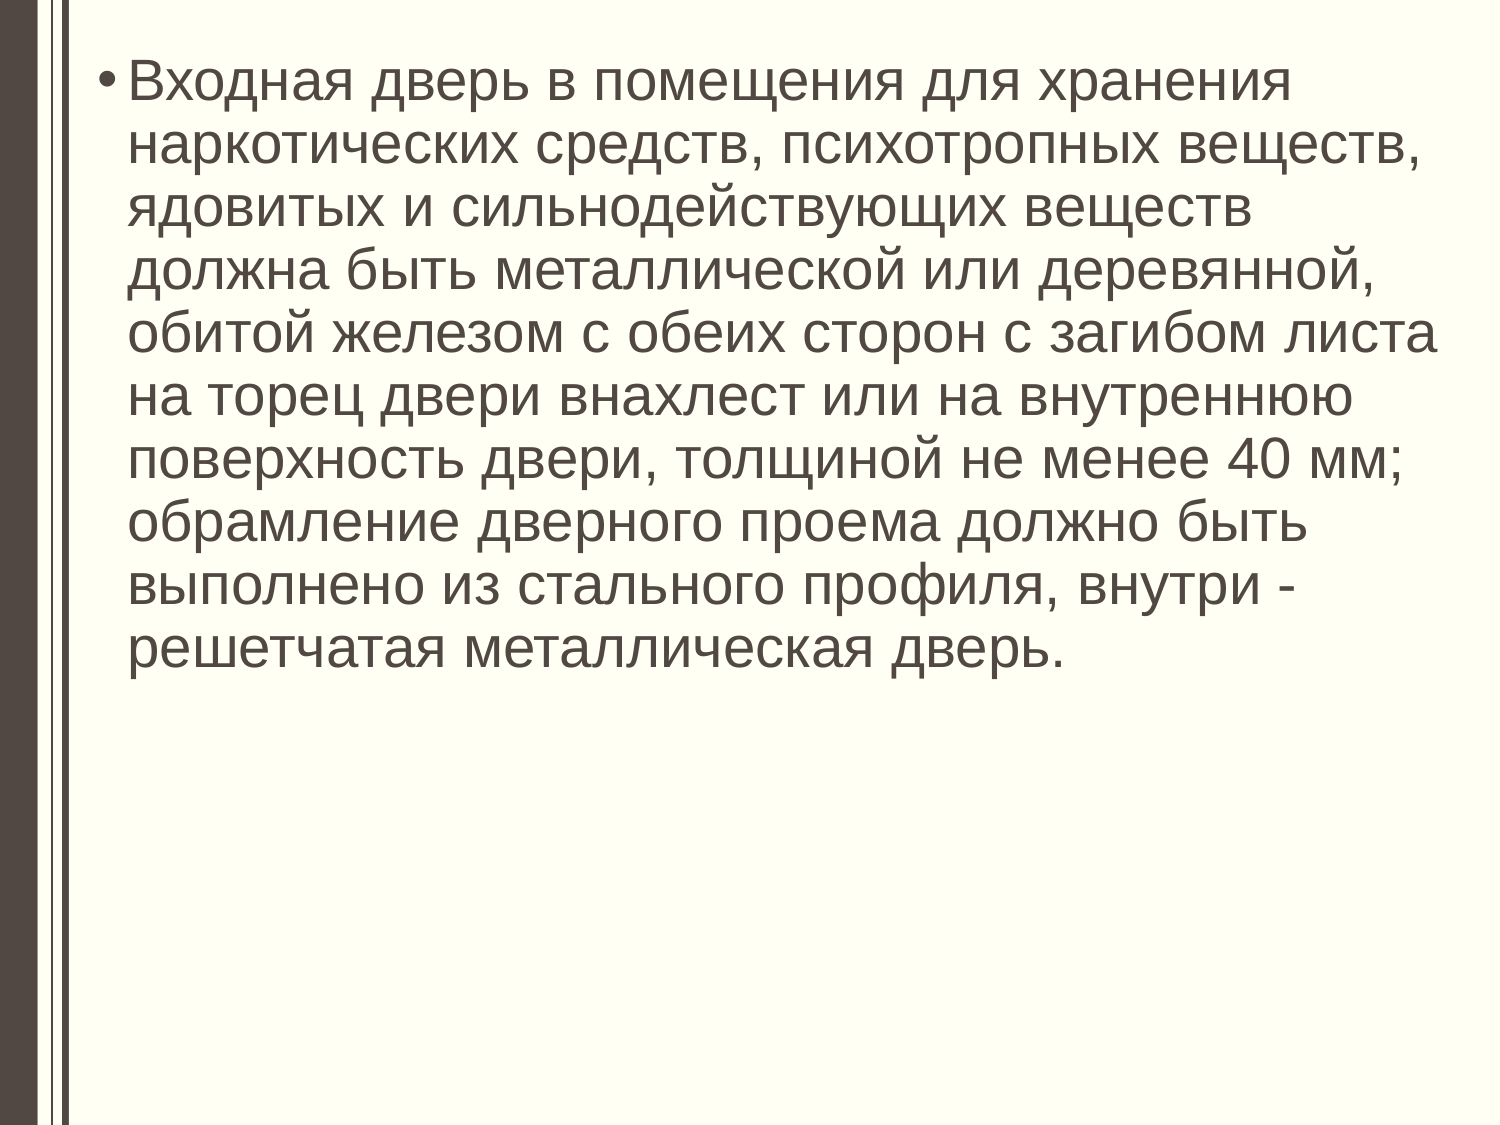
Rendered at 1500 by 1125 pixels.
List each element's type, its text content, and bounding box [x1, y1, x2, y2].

list Входная дверь в помещения для хранения наркотических средств, психотропных веществ, ядовитых и сильнодействующих веществ должна быть металлической или деревянной, обитой железом с обеих сторон с загибом листа на торец двери внахлест или на внутреннюю поверхность двери, толщиной не менее 40 мм; обрамление дверного проема должно быть выполнено из стального профиля, внутри - решетчатая металлическая дверь. [97, 42, 1457, 1067]
